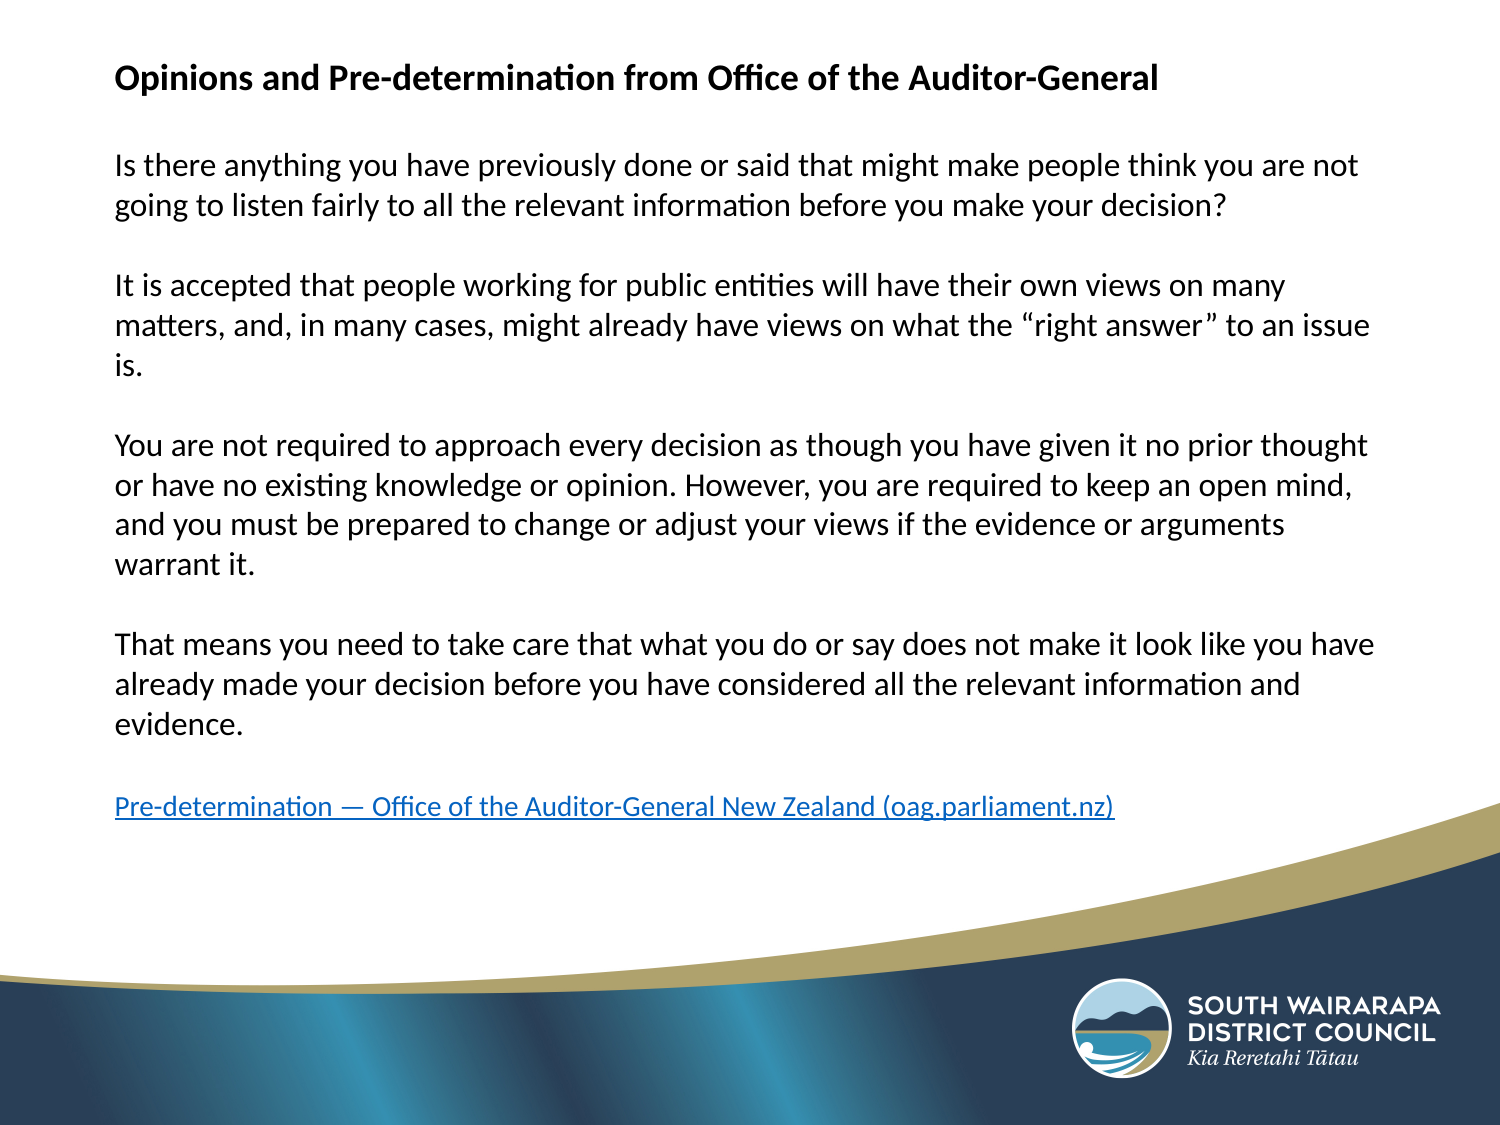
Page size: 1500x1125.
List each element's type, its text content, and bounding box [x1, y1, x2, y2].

text_box Opinions and Pre-determination from Office of the Auditor-General Is there anything you have previously done or said that might make people think you are not going to listen fairly to all the relevant information before you make your decision? It is accepted that people working for public entities will have their own views on many matters, and, in many cases, might already have views on what the “right answer” to an issue is. You are not required to approach every decision as though you have given it no prior thought or have no existing knowledge or opinion. However, you are required to keep an open mind, and you must be prepared to change or adjust your views if the evidence or arguments warrant it. That means you need to take care that what you do or say does not make it look like you have already made your decision before you have considered all the relevant information and evidence. Pre-determination — Office of the Auditor-General New Zealand (oag.parliament.nz) [99, 45, 1401, 830]
picture [0, 0, 1500, 1125]
